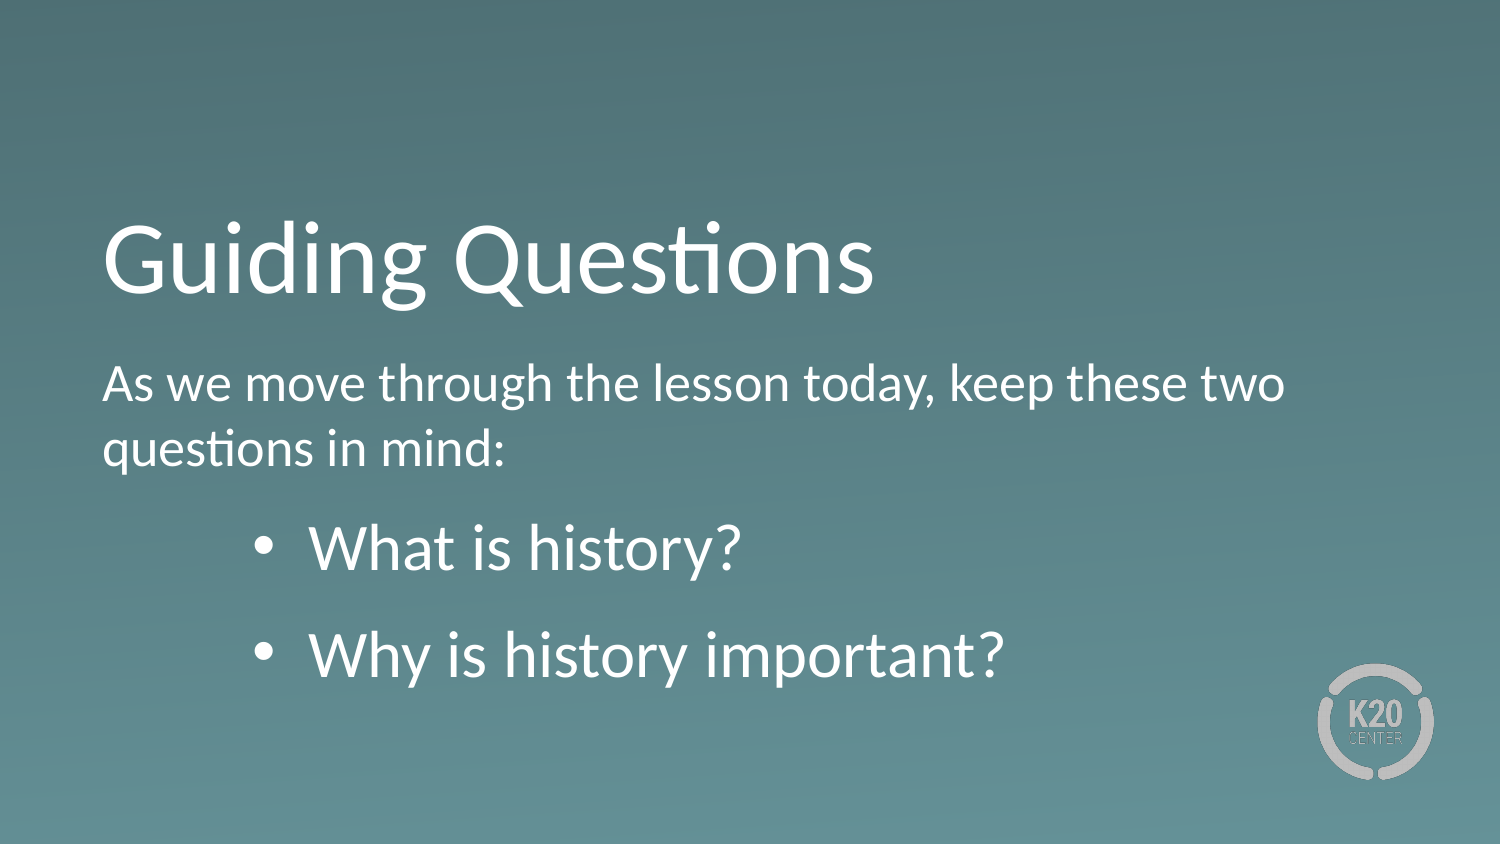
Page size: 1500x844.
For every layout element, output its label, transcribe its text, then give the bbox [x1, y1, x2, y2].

picture [1300, 646, 1451, 797]
list As we move through the lesson today, keep these two questions in mind: What is history? Why is history important? [86, 332, 1363, 519]
title Guiding Questions [86, 161, 1363, 331]
